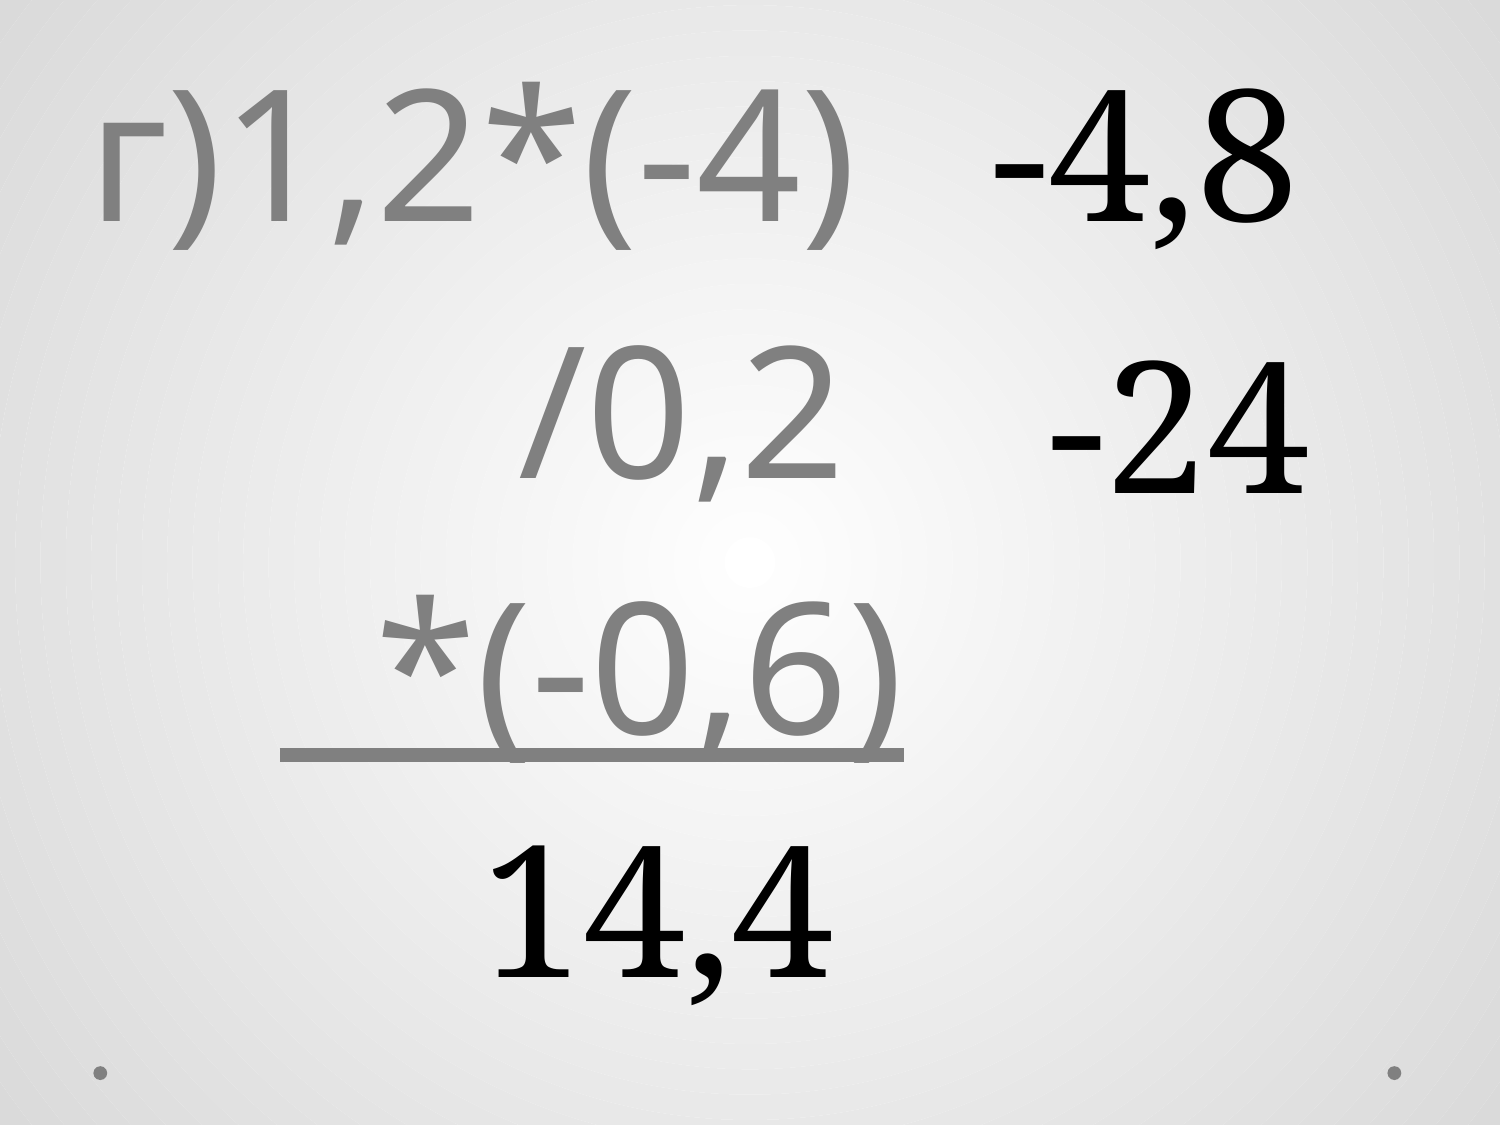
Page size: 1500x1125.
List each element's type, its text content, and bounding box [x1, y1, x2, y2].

list г)1,2*(-4) /0,2 *(-0,6) [73, 30, 972, 976]
text_box -24 [1033, 302, 1353, 538]
text_box 14,4 [466, 786, 869, 1022]
text_box -4,8 [977, 30, 1353, 266]
